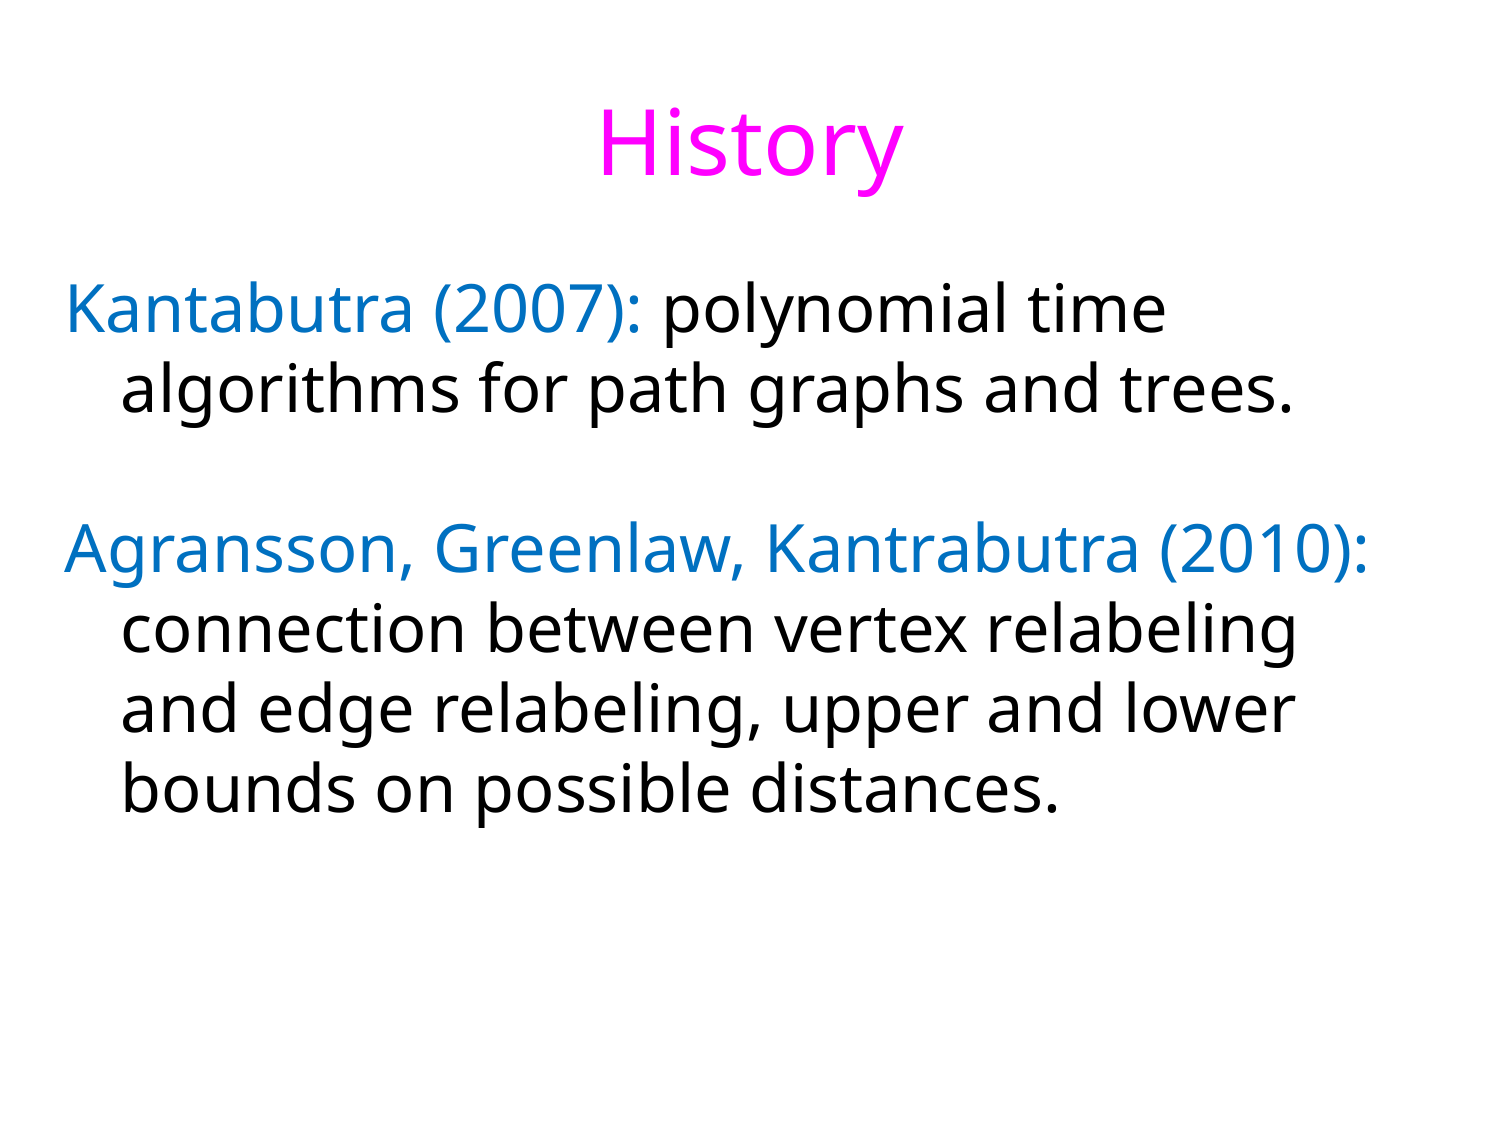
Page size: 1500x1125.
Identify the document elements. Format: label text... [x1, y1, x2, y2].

text_box Kantabutra (2007): polynomial time algorithms for path graphs and trees. Agransson, Greenlaw, Kantrabutra (2010): connection between vertex relabeling and edge relabeling, upper and lower bounds on possible distances. [49, 258, 1447, 913]
title History [74, 44, 1426, 233]
